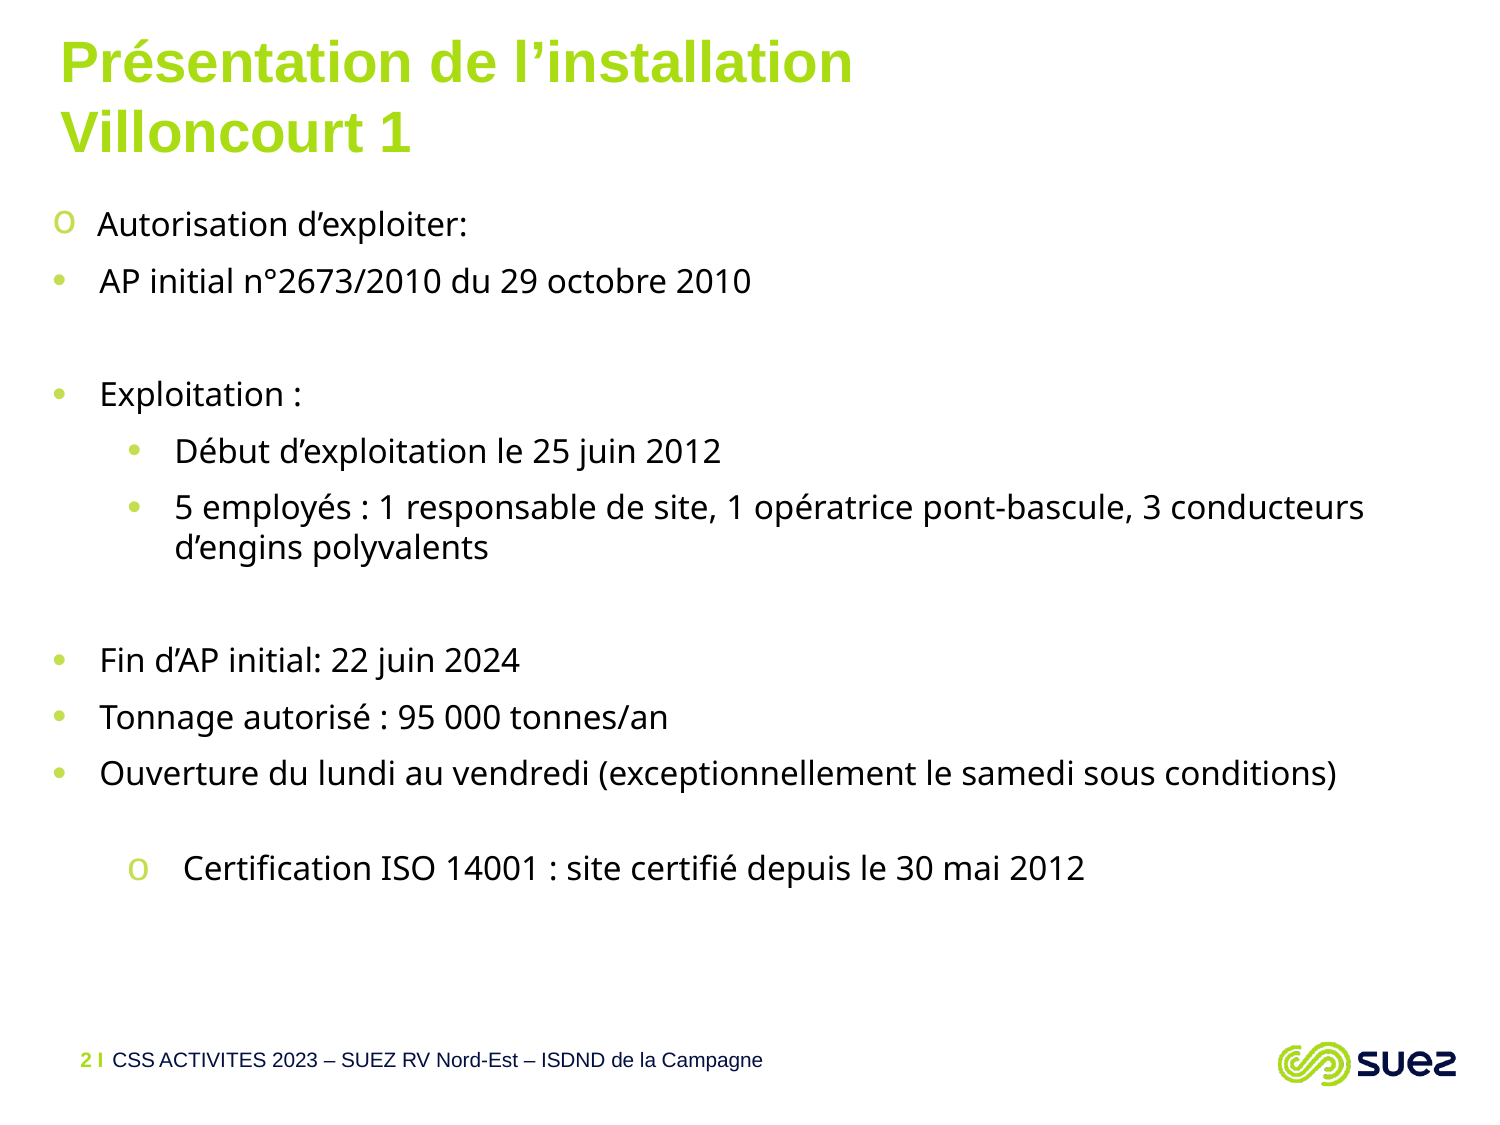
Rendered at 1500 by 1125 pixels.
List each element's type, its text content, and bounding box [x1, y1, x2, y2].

text_box Présentation de l’installation Villoncourt 1 [45, 16, 870, 172]
text_box Autorisation d’exploiter: AP initial n°2673/2010 du 29 octobre 2010 Exploitation : Début d’exploitation le 25 juin 2012 5 employés : 1 responsable de site, 1 opératrice pont-bascule, 3 conducteurs d’engins polyvalents Fin d’AP initial: 22 juin 2024 Tonnage autorisé : 95 000 tonnes/an Ouverture du lundi au vendredi (exceptionnellement le samedi sous conditions) Certification ISO 14001 : site certifié depuis le 30 mai 2012 [37, 196, 1463, 895]
text_box CSS ACTIVITES 2023 – SUEZ RV Nord-Est – ISDND de la Campagne [112, 1046, 1211, 1124]
picture [1263, 1006, 1500, 1125]
slide_number 2 I [0, 1046, 112, 1124]
